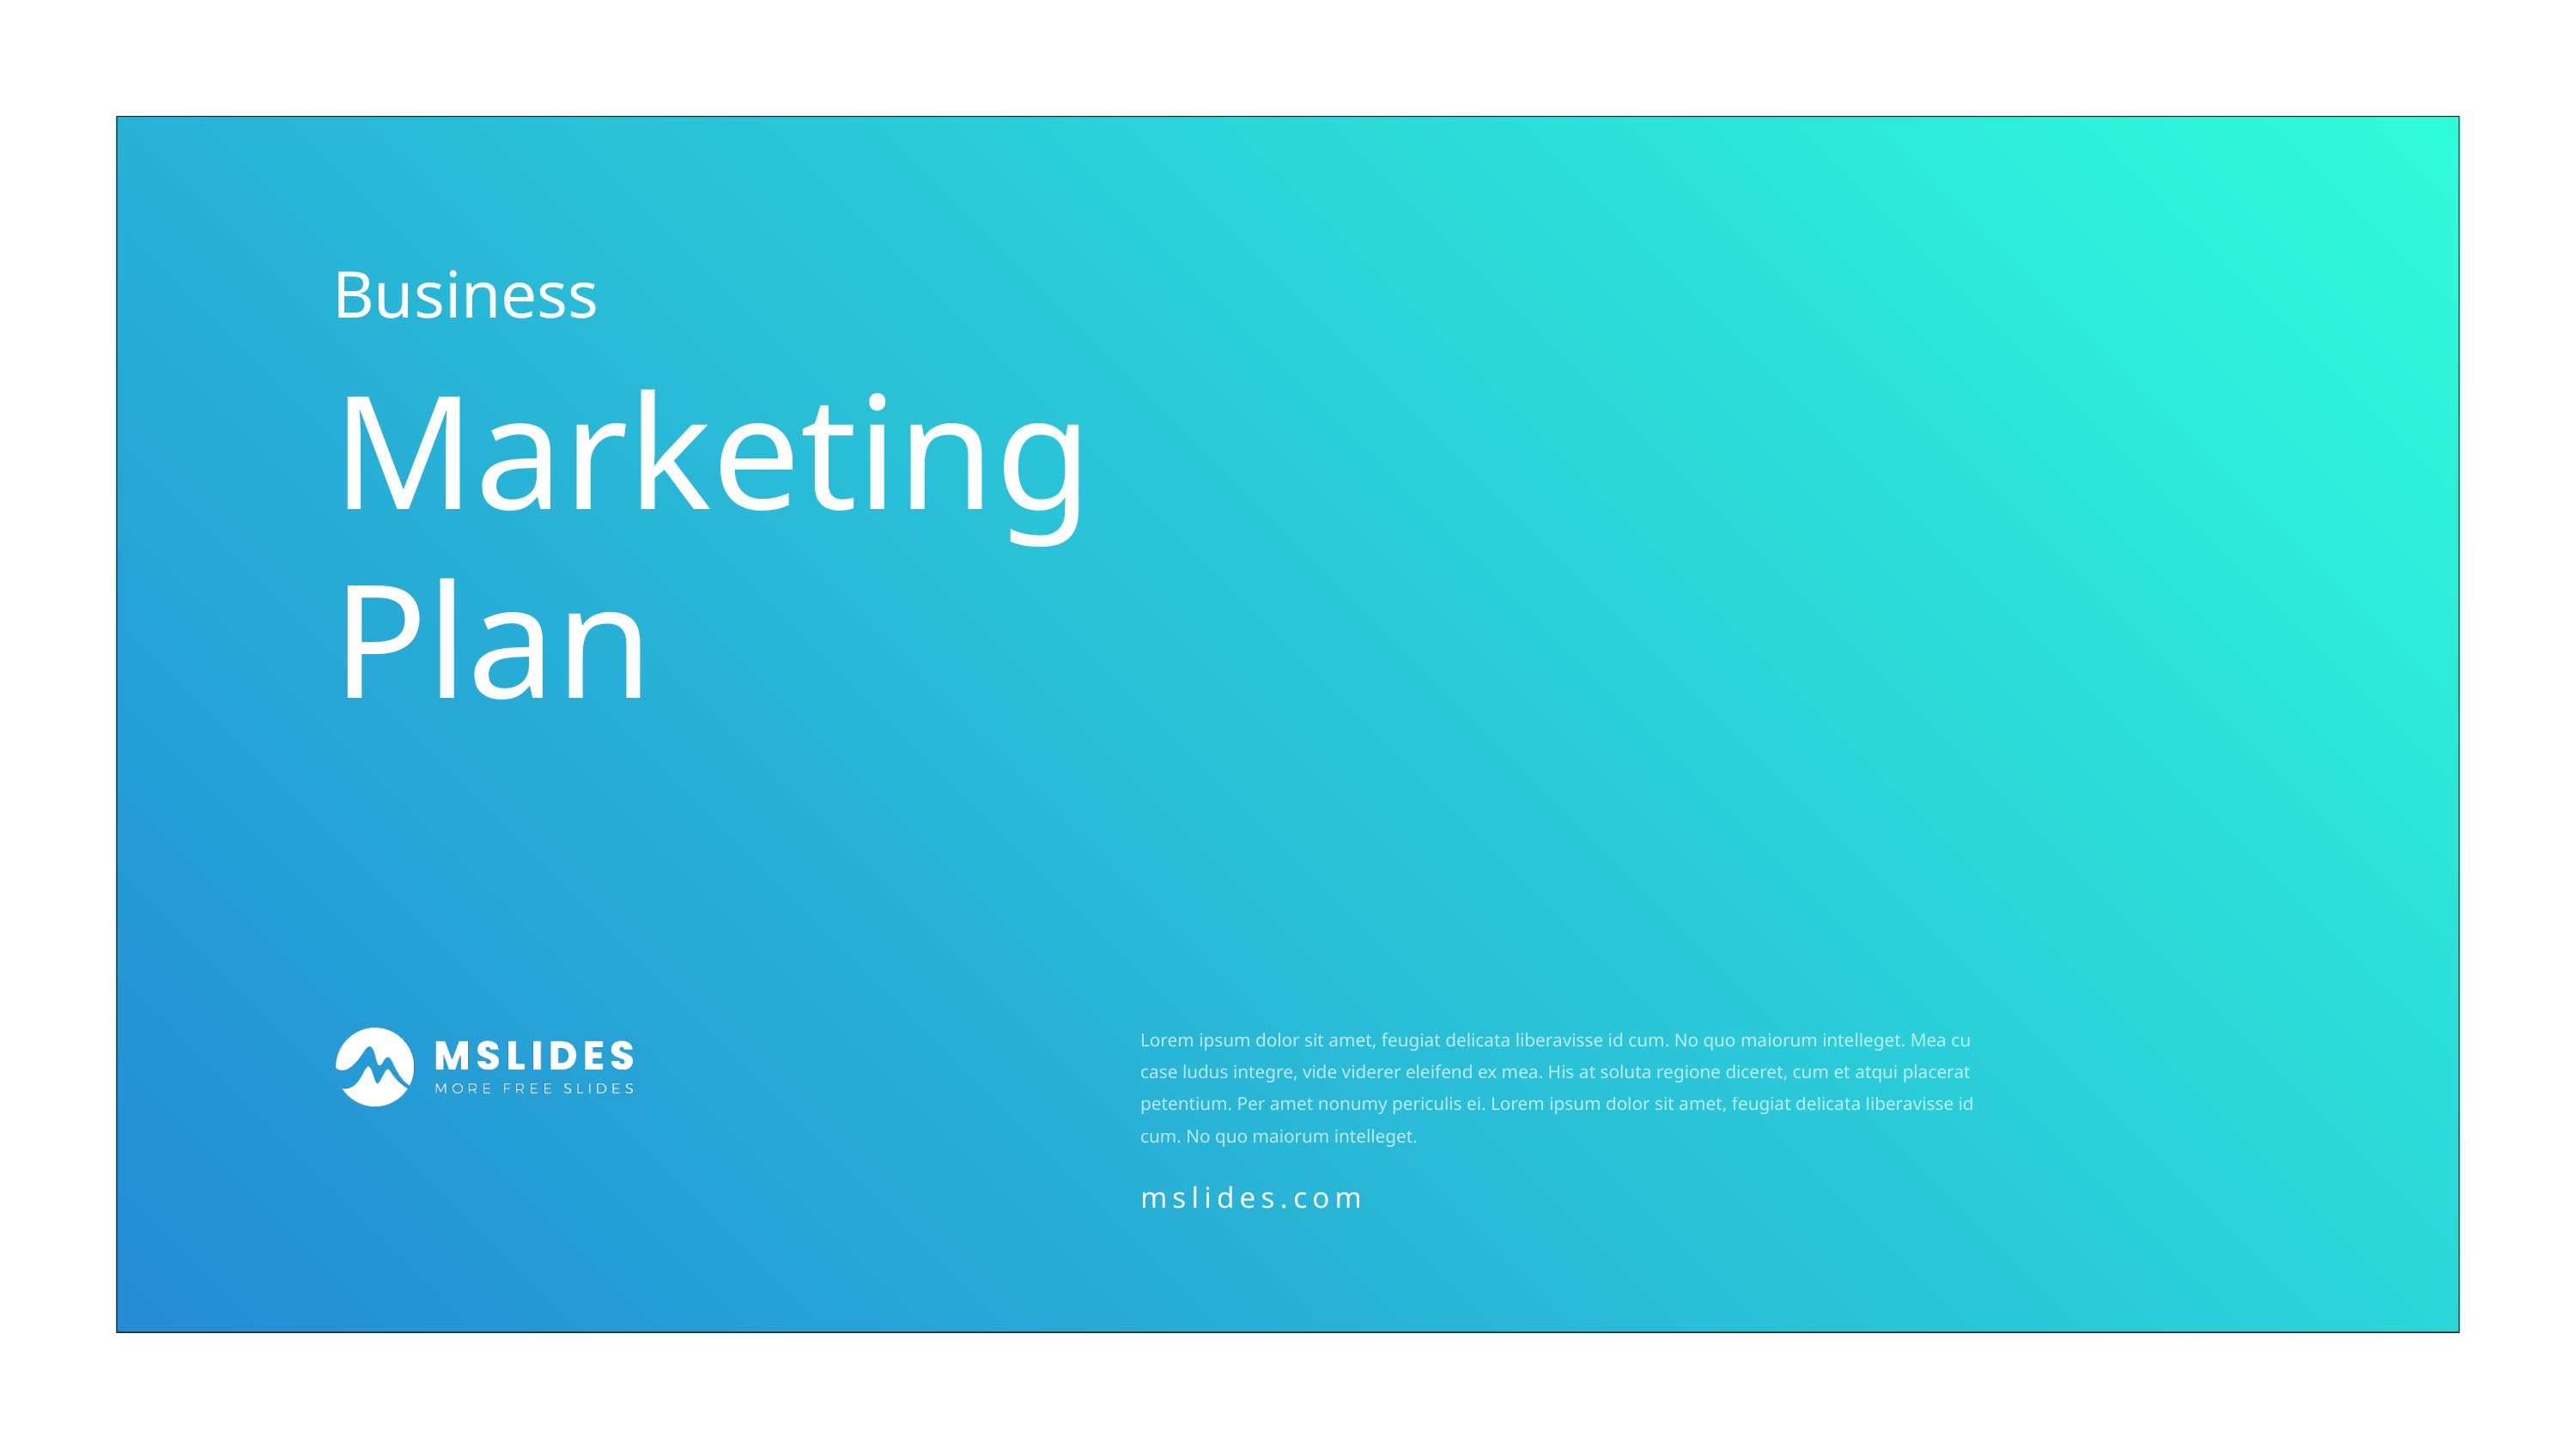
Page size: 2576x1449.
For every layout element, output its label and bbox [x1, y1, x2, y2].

picture [116, 116, 2460, 1333]
